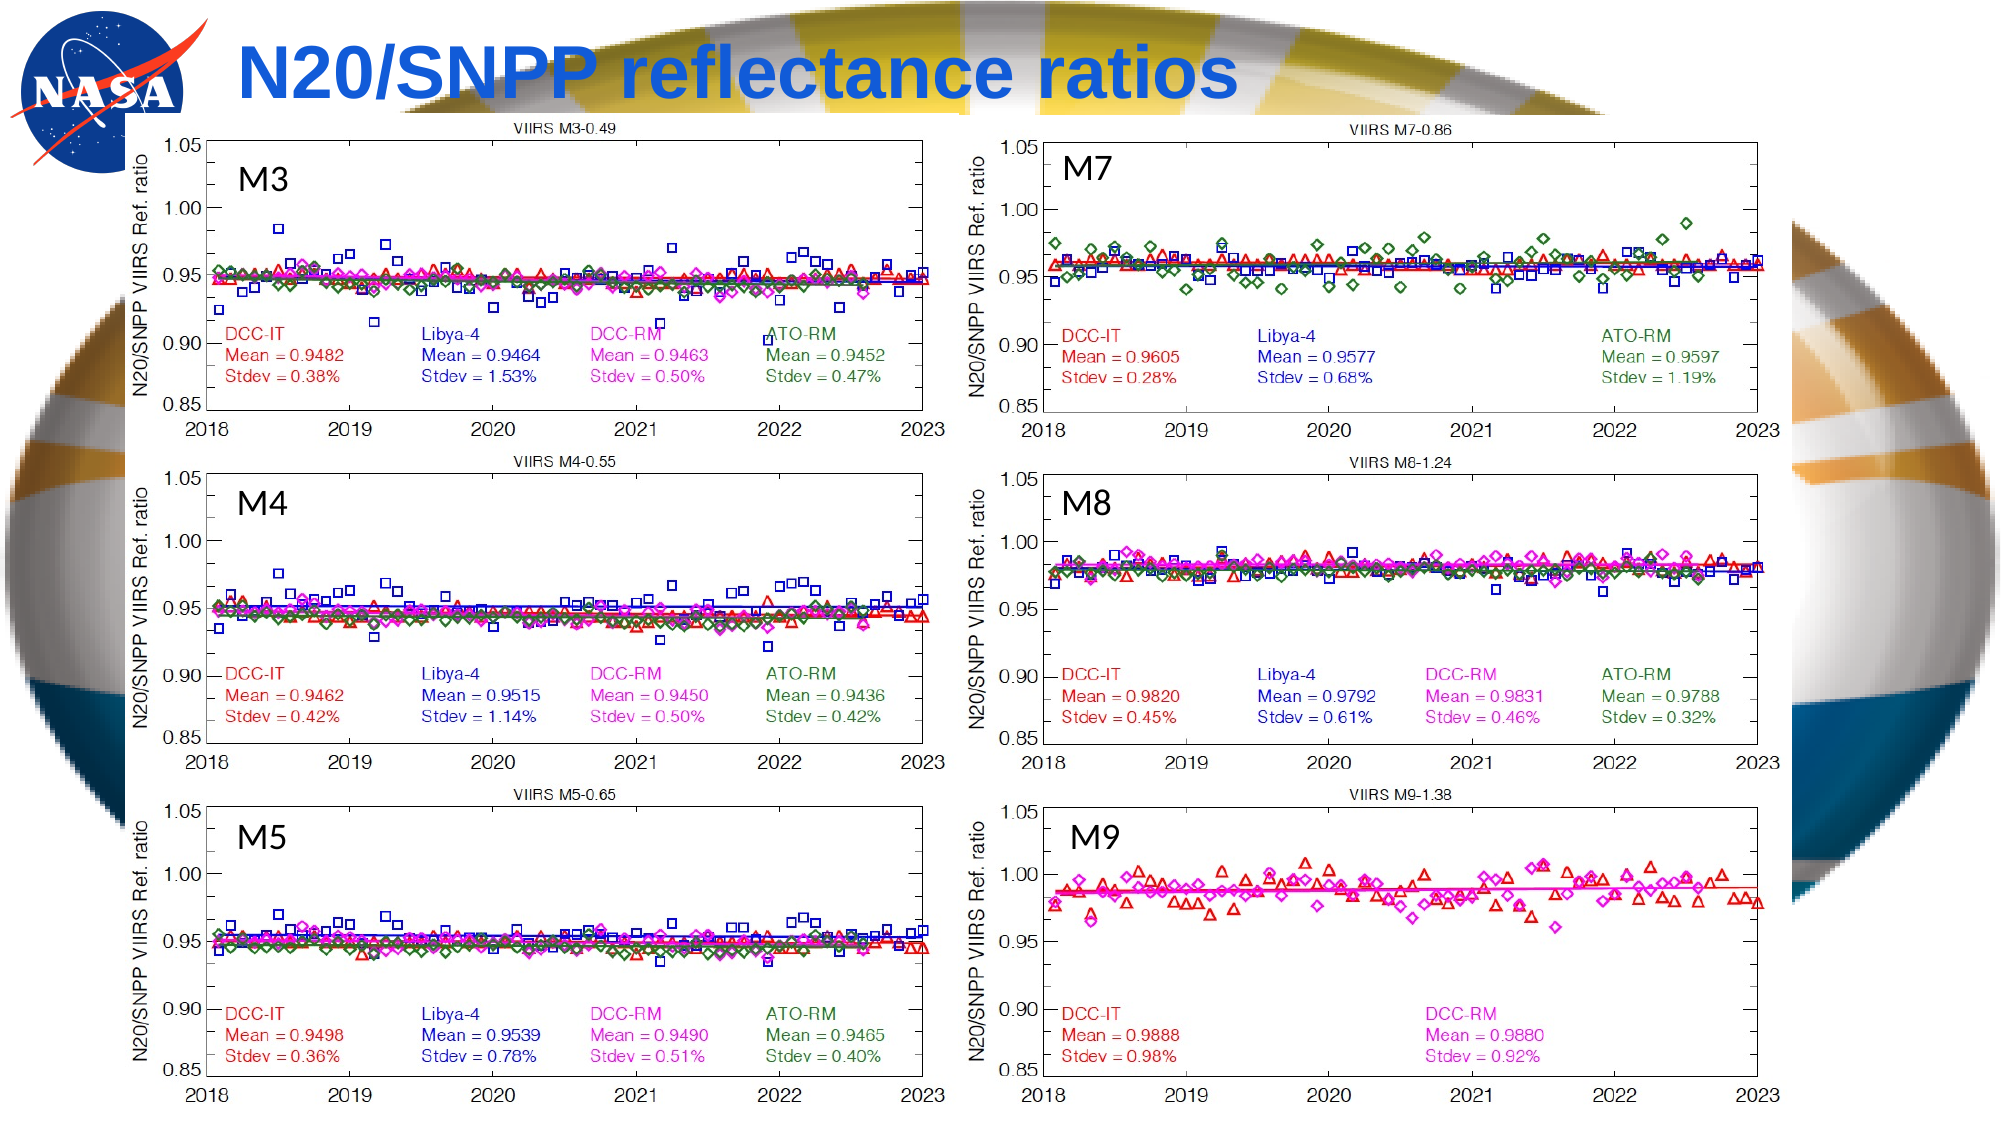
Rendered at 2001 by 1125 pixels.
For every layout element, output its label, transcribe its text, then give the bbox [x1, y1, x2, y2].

picture [0, 0, 2001, 1125]
title N20/SNPP reflectance ratios [223, 6, 1792, 115]
